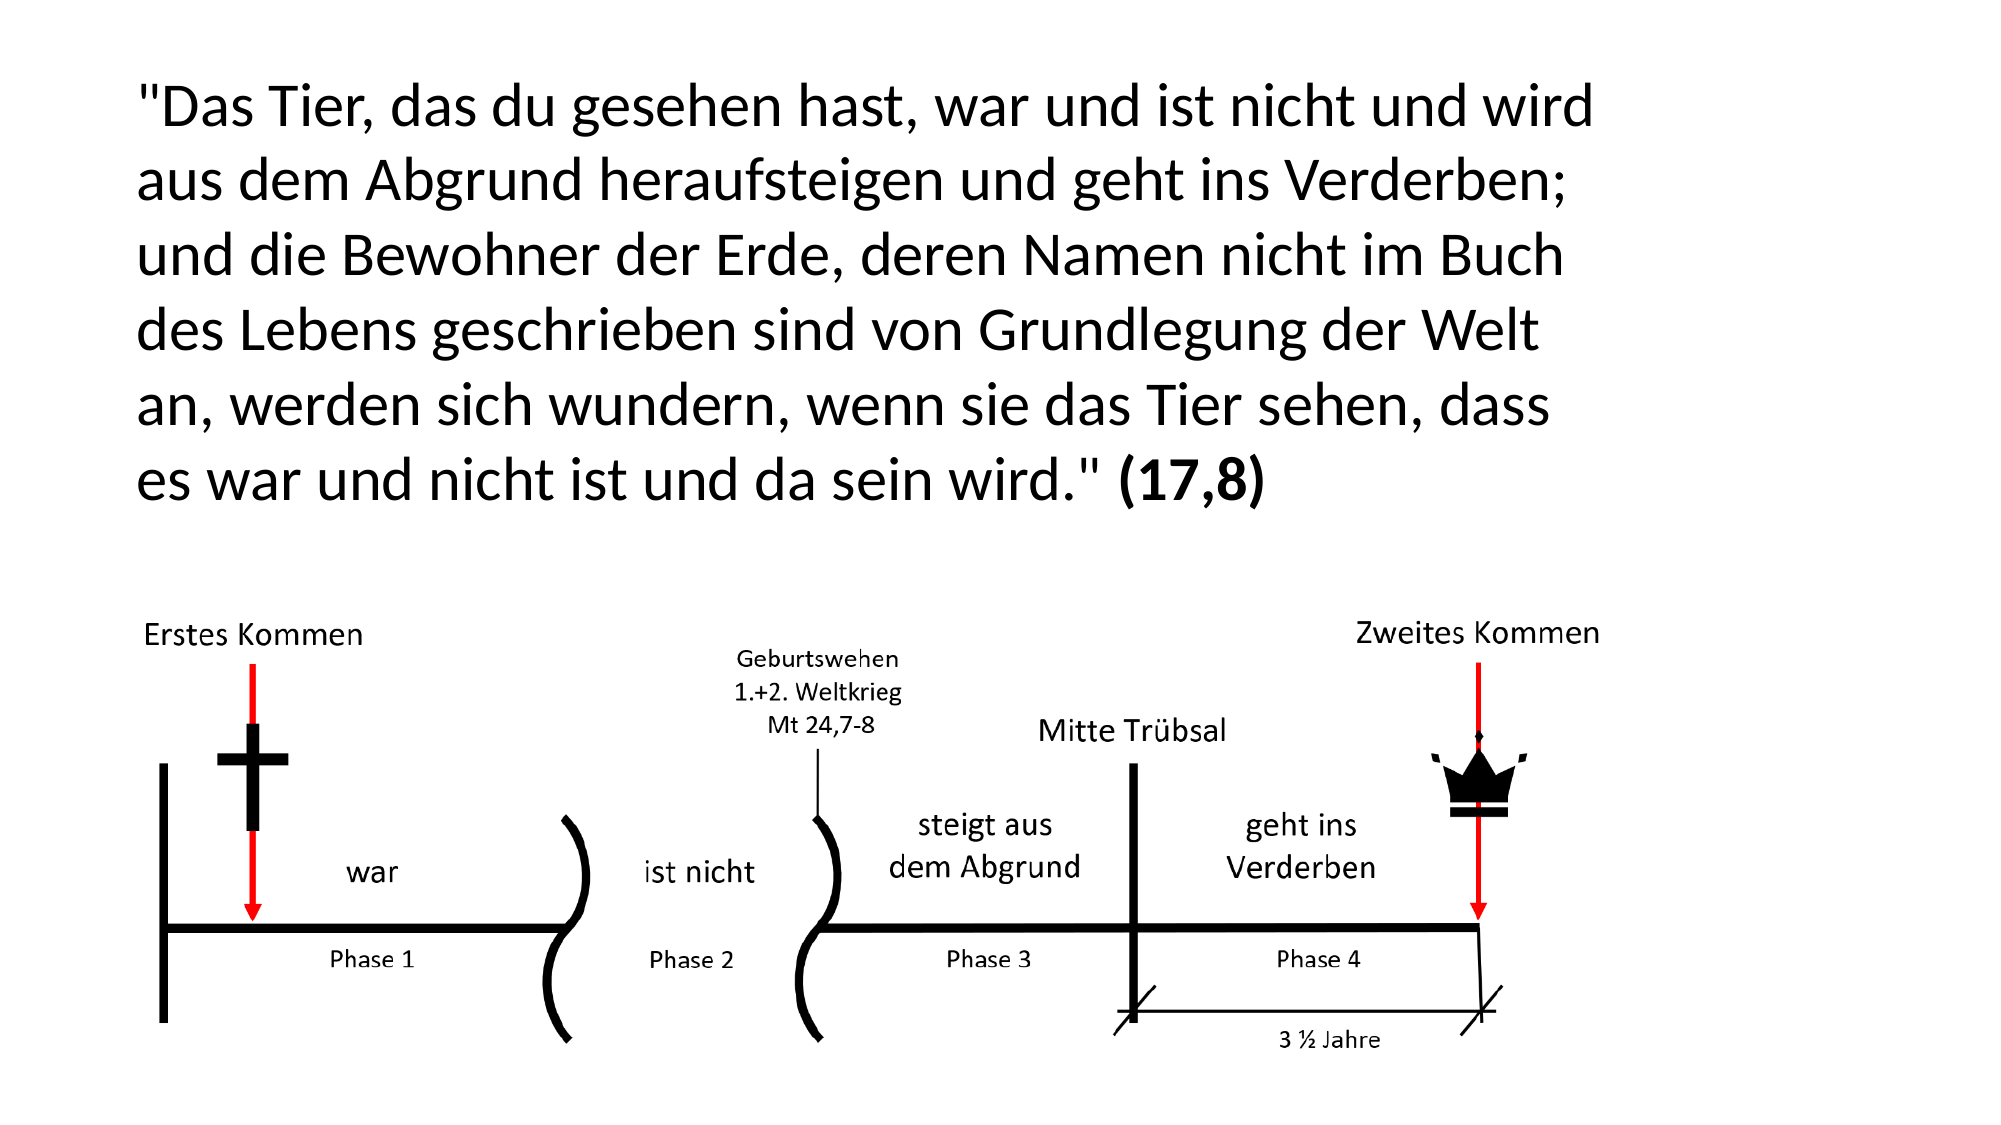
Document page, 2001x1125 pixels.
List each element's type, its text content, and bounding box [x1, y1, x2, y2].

picture [138, 612, 1604, 1061]
text_box "Das Tier, das du gesehen hast, war und ist nicht und wird aus dem Abgrund heraufsteigen und geht ins Verderben; und die Bewohner der Erde, deren Namen nicht im Buch des Lebens geschrieben sind von Grundlegung der Welt an, werden sich wundern, wenn sie das Tier sehen, dass es war und nicht ist und da sein wird." (17,8) [122, 56, 1627, 521]
